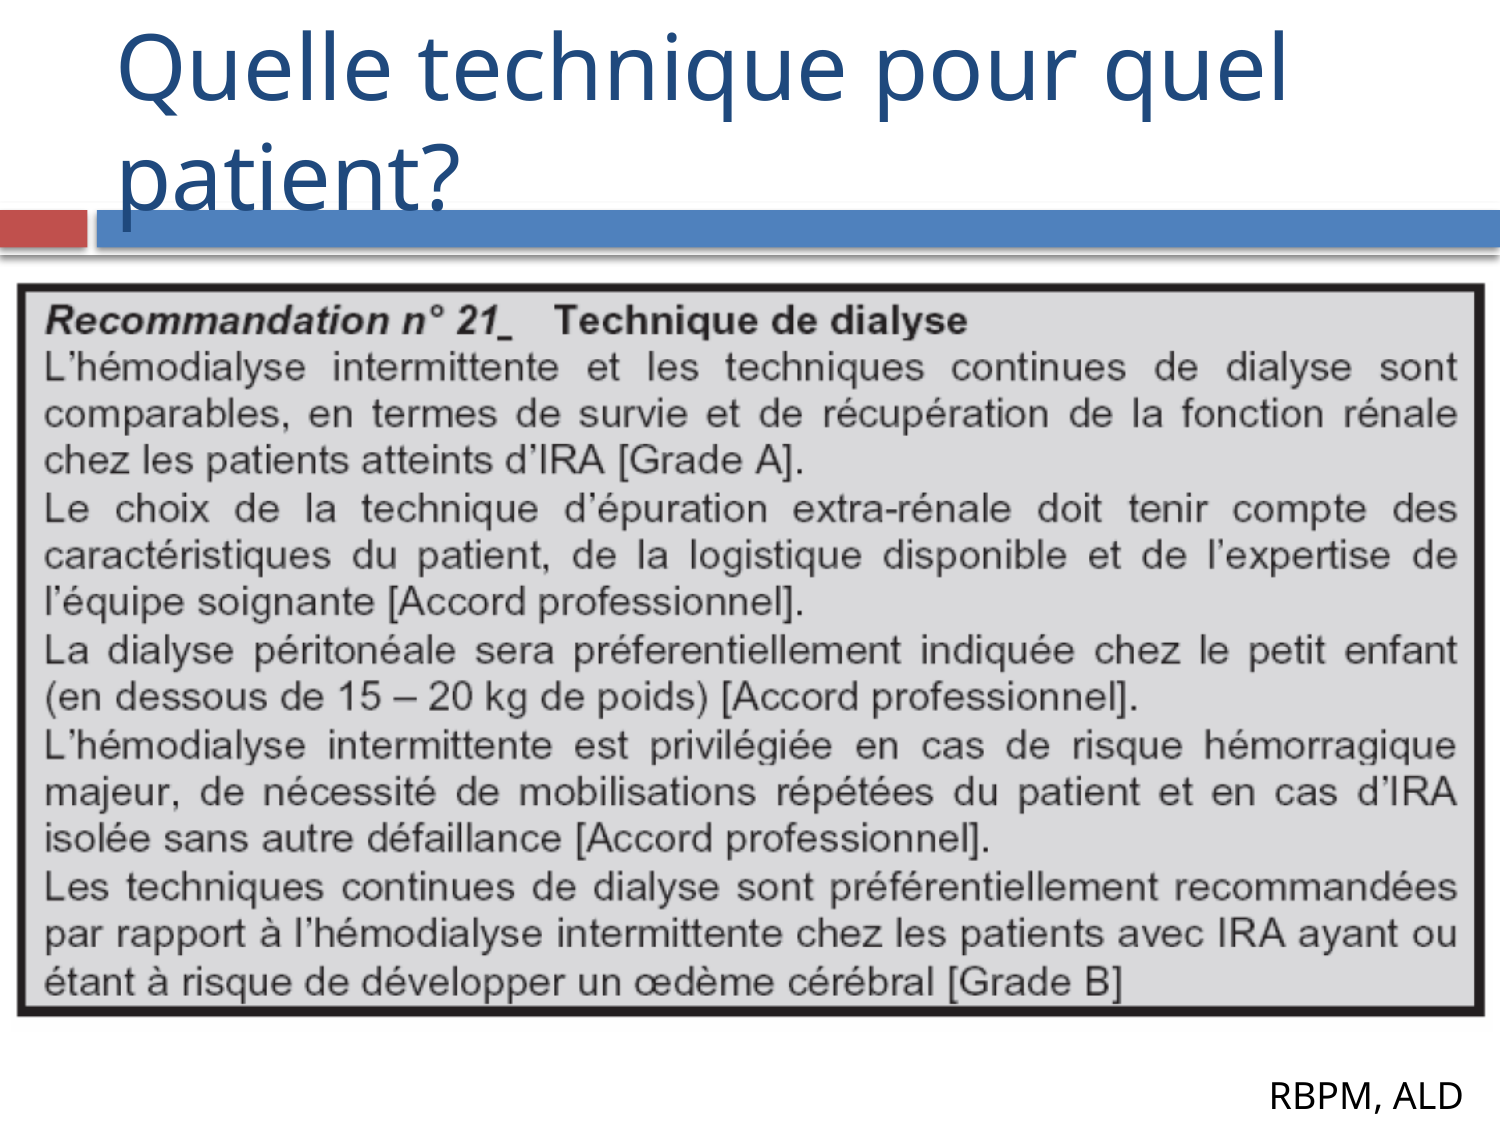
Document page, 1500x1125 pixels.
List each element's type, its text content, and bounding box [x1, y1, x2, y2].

picture [11, 280, 1493, 1032]
title Quelle technique pour quel patient? [100, 37, 1438, 200]
text_box RBPM, ALD 17 [1253, 1064, 1500, 1125]
